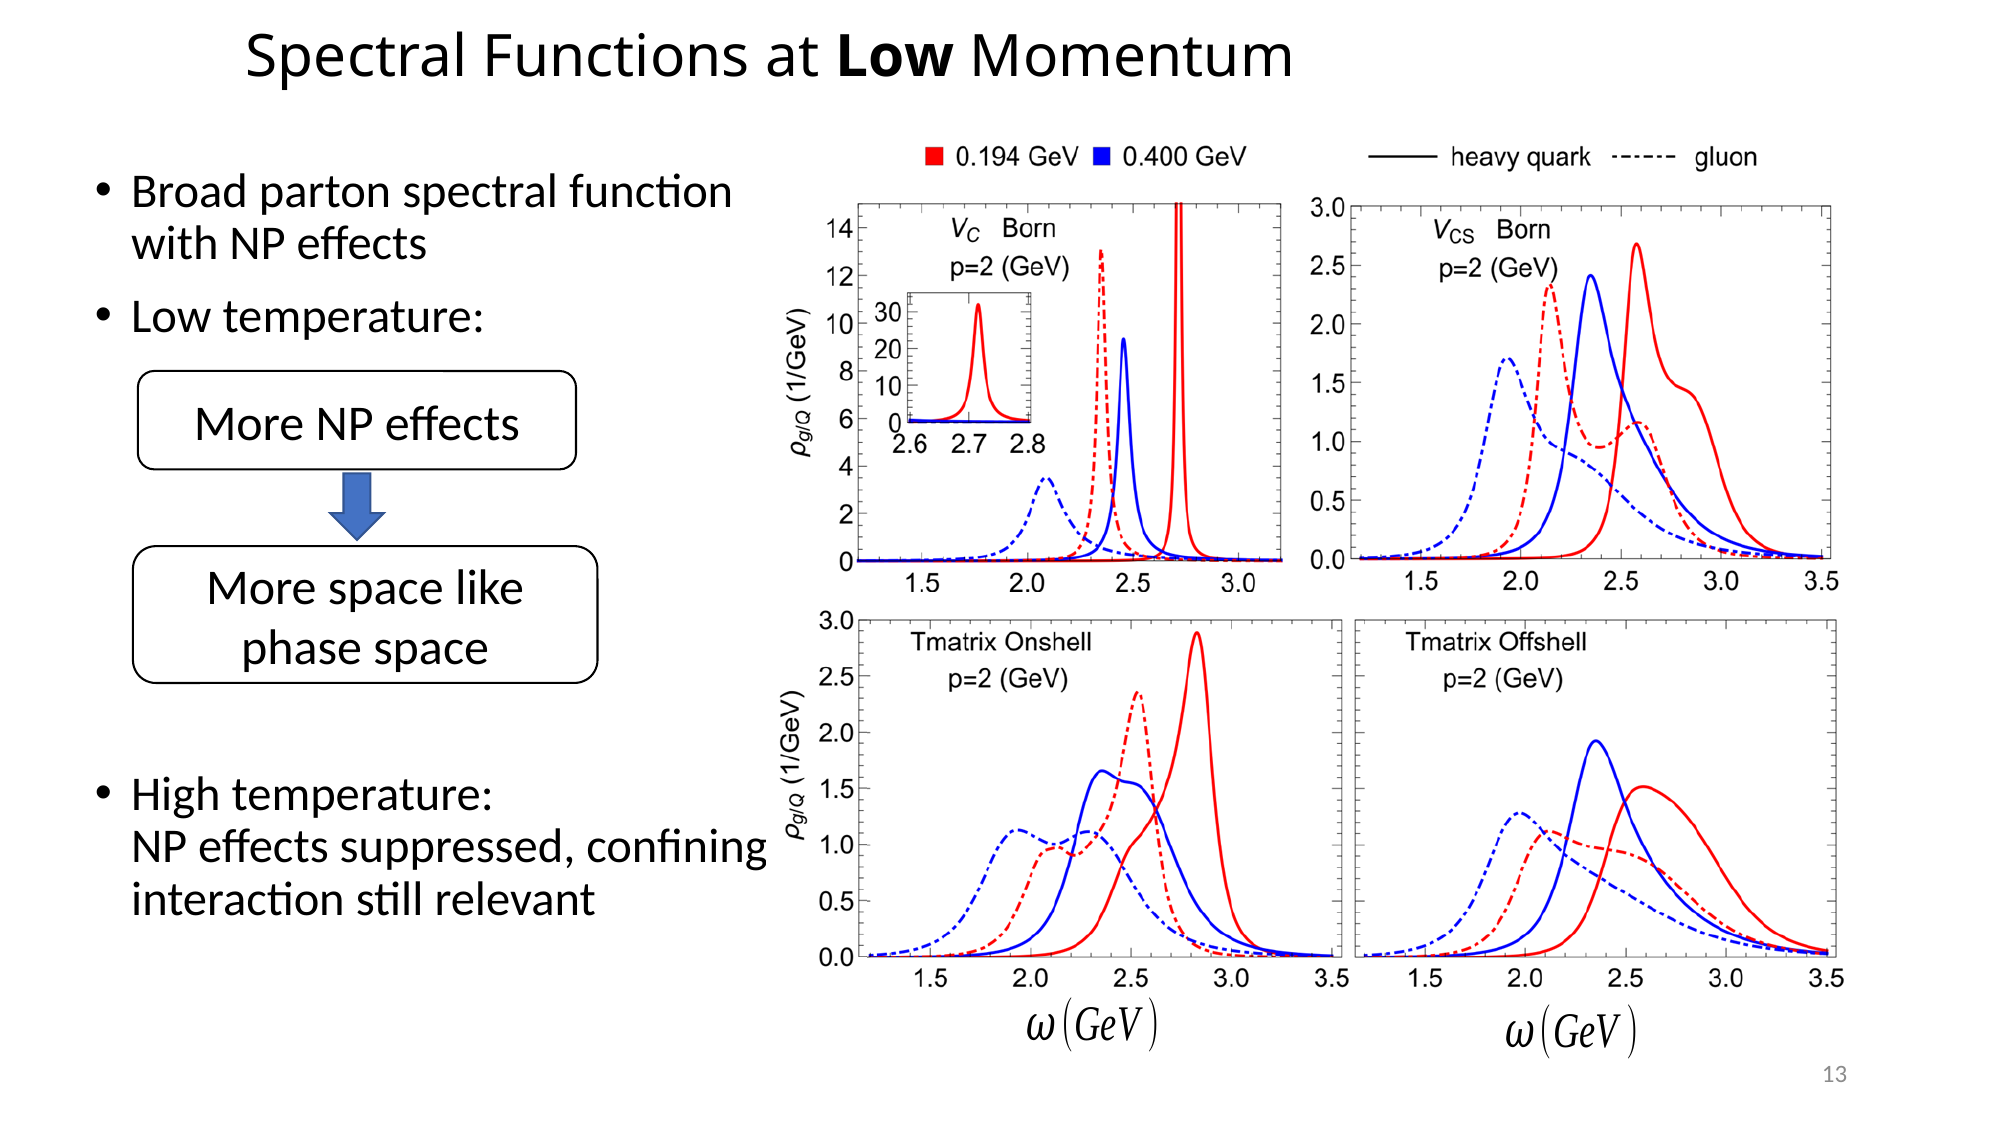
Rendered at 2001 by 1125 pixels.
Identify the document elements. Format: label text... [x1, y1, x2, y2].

text_box [327, 472, 387, 542]
slide_number 13 [1412, 1042, 1863, 1103]
text_box More space like phase space [131, 545, 599, 685]
title Spectral Functions at Low Momentum [230, 18, 1956, 98]
list Broad parton spectral function with NP effects Low temperature: High temperature: NP effects suppressed, confining interaction still relevant [79, 158, 766, 969]
text_box More NP effects [136, 369, 578, 471]
picture [766, 135, 1852, 1001]
